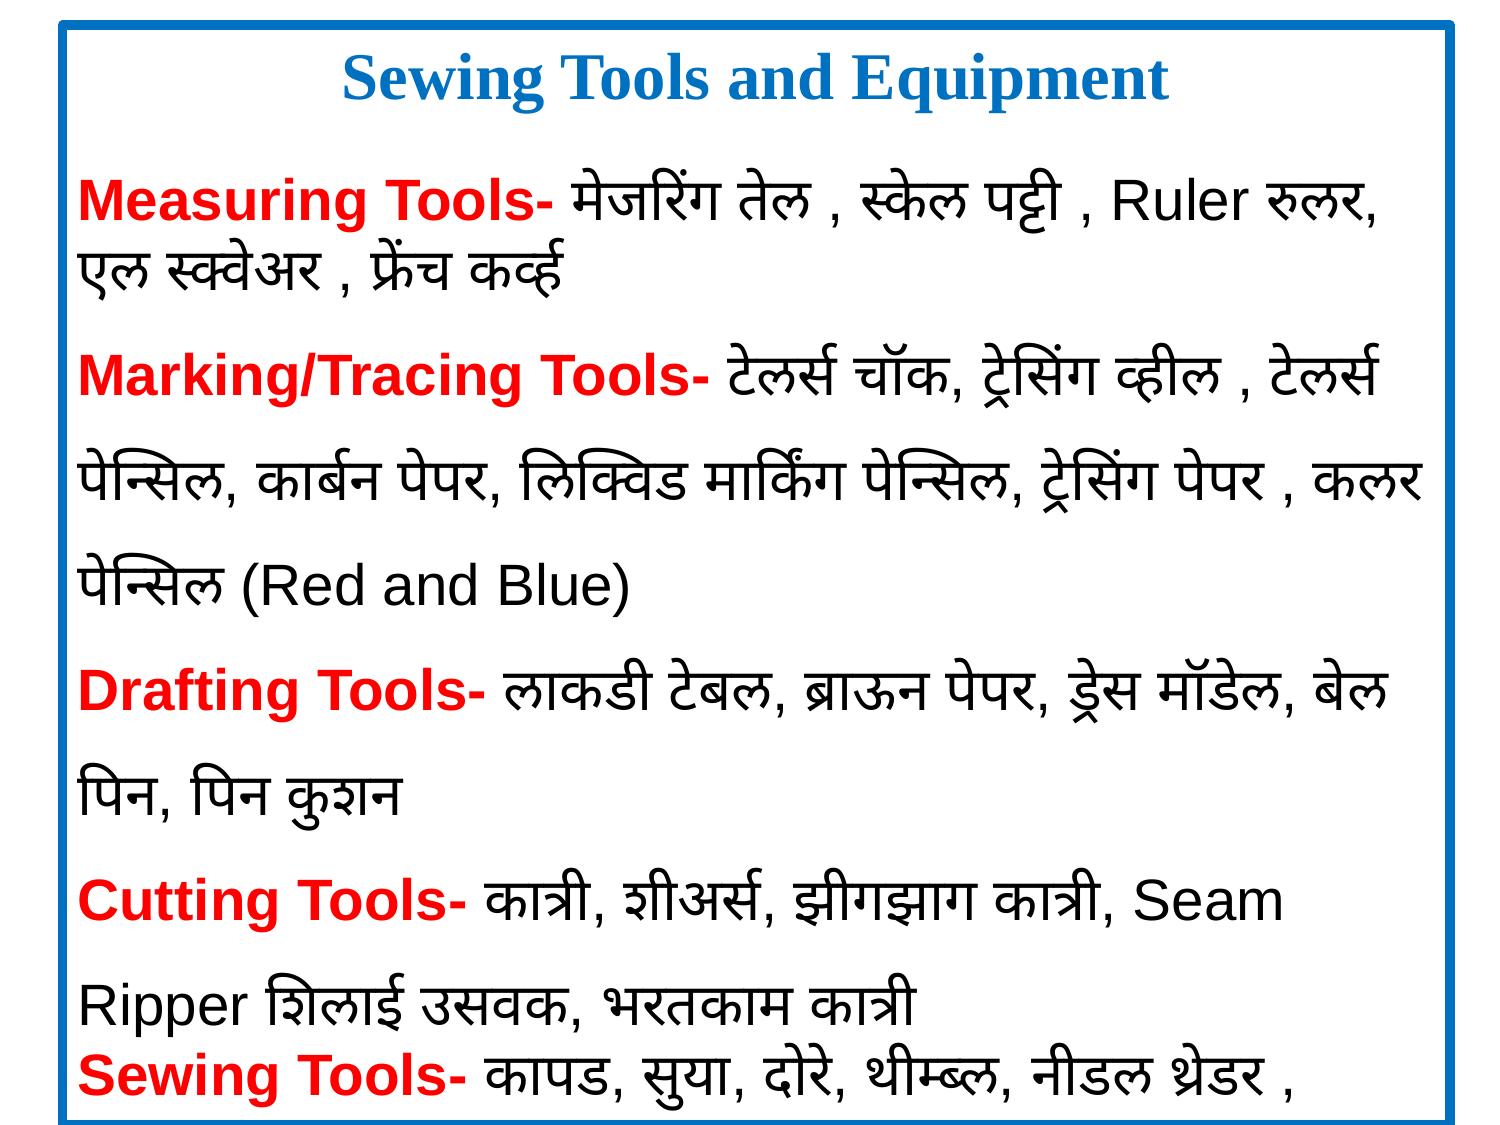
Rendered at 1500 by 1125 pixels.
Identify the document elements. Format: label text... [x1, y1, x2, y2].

list Sewing Tools and Equipment Measuring Tools- मेजरिंग तेल , स्केल पट्टी , Ruler रुलर, एल स्क्वेअर , फ्रेंच कर्व्ह Marking/Tracing Tools- टेलर्स चॉक, ट्रेसिंग व्हील , टेलर्स पेन्सिल, कार्बन पेपर, लिक्विड मार्किंग पेन्सिल, ट्रेसिंग पेपर , कलर पेन्सिल (Red and Blue) Drafting Tools- लाकडी टेबल, ब्राऊन पेपर, ड्रेस मॉडेल, बेल पिन, पिन कुशन Cutting Tools- कात्री, शीअर्स, झीगझाग कात्री, Seam Ripper शिलाई उसवक, भरतकाम कात्री Sewing Tools- कापड, सुया, दोरे, थीम्ब्ल, नीडल थ्रेडर , [62, 24, 1450, 1125]
